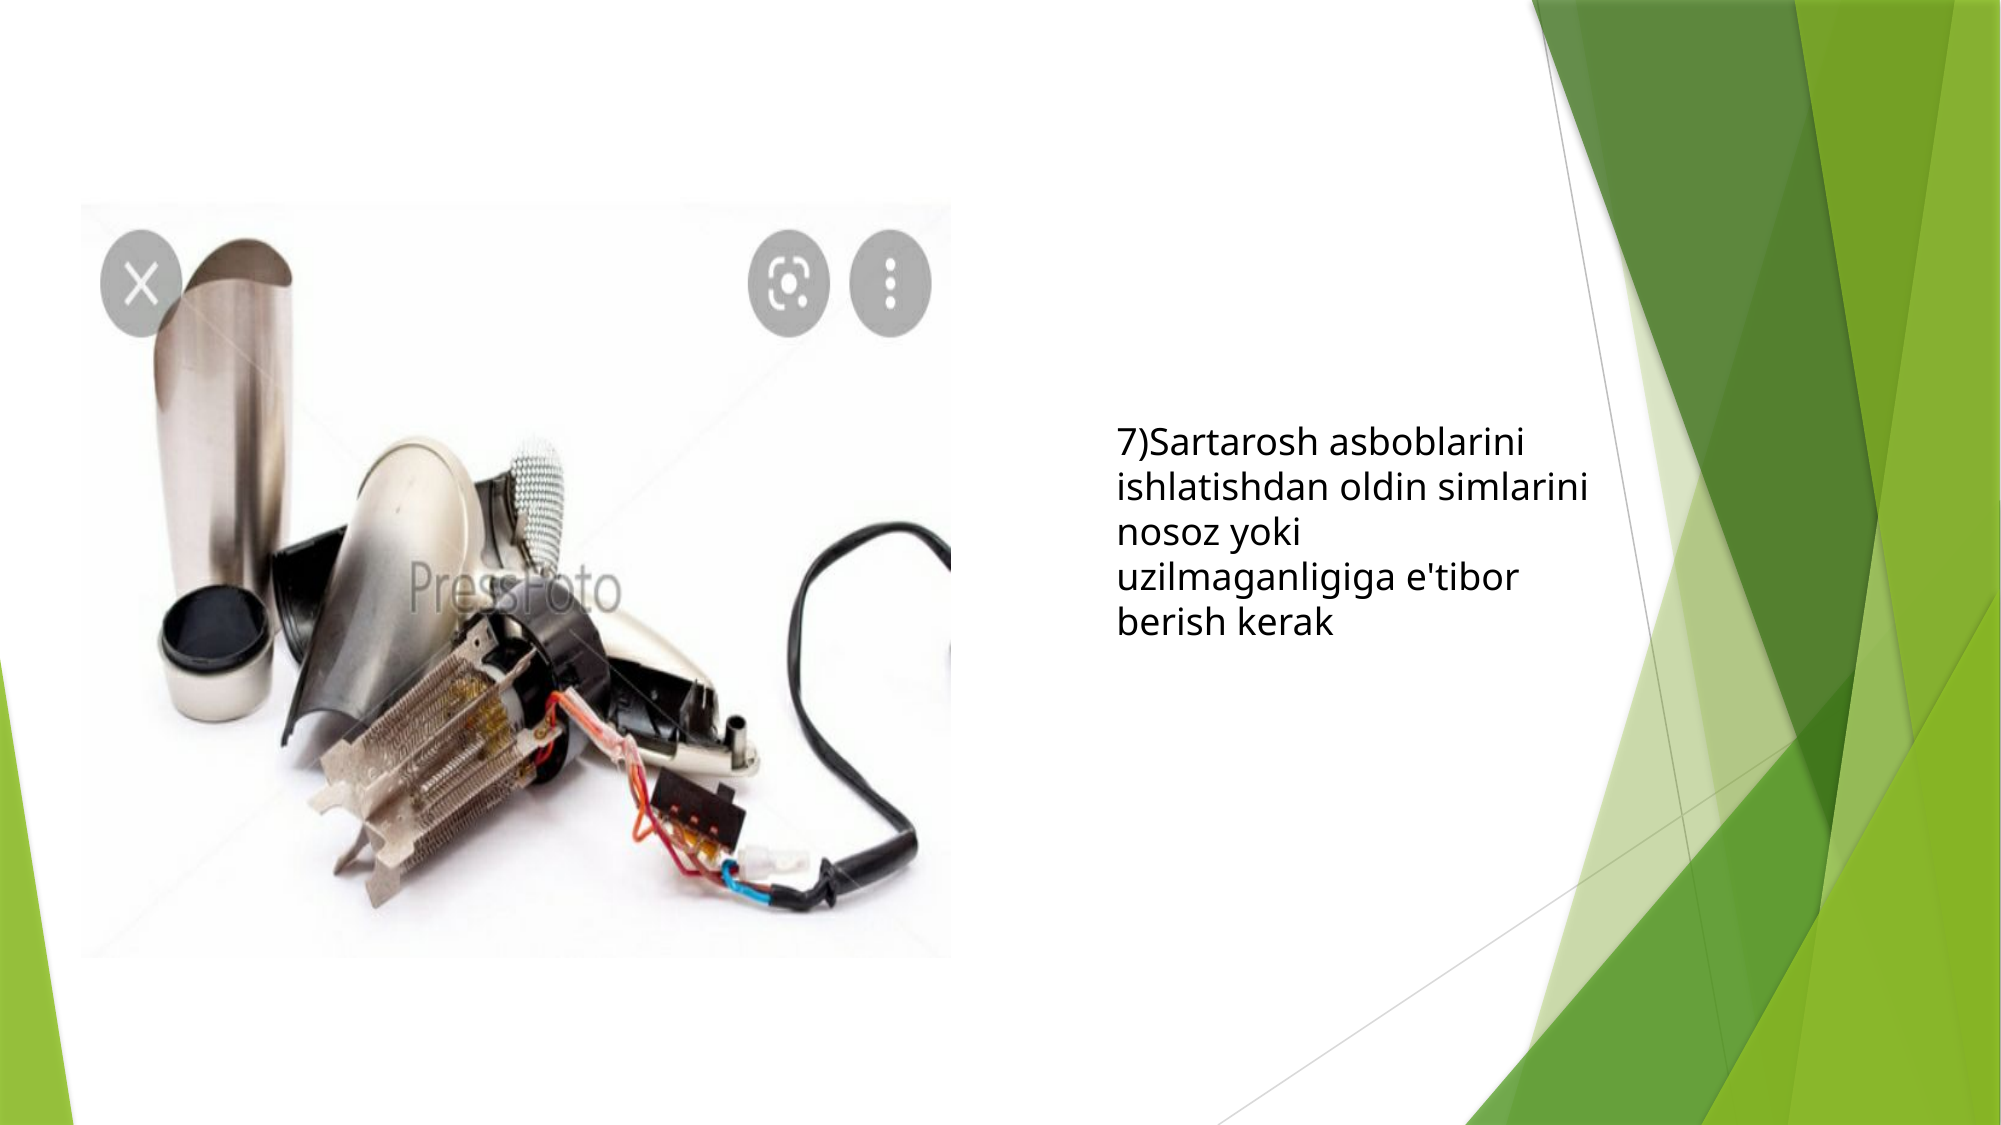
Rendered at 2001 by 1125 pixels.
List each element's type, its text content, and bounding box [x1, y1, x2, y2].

text_box 7)Sartarosh asboblarini ishlatishdan oldin simlarini nosoz yoki uzilmaganligiga e'tibor berish kerak [1101, 410, 1605, 651]
picture [81, 197, 951, 958]
